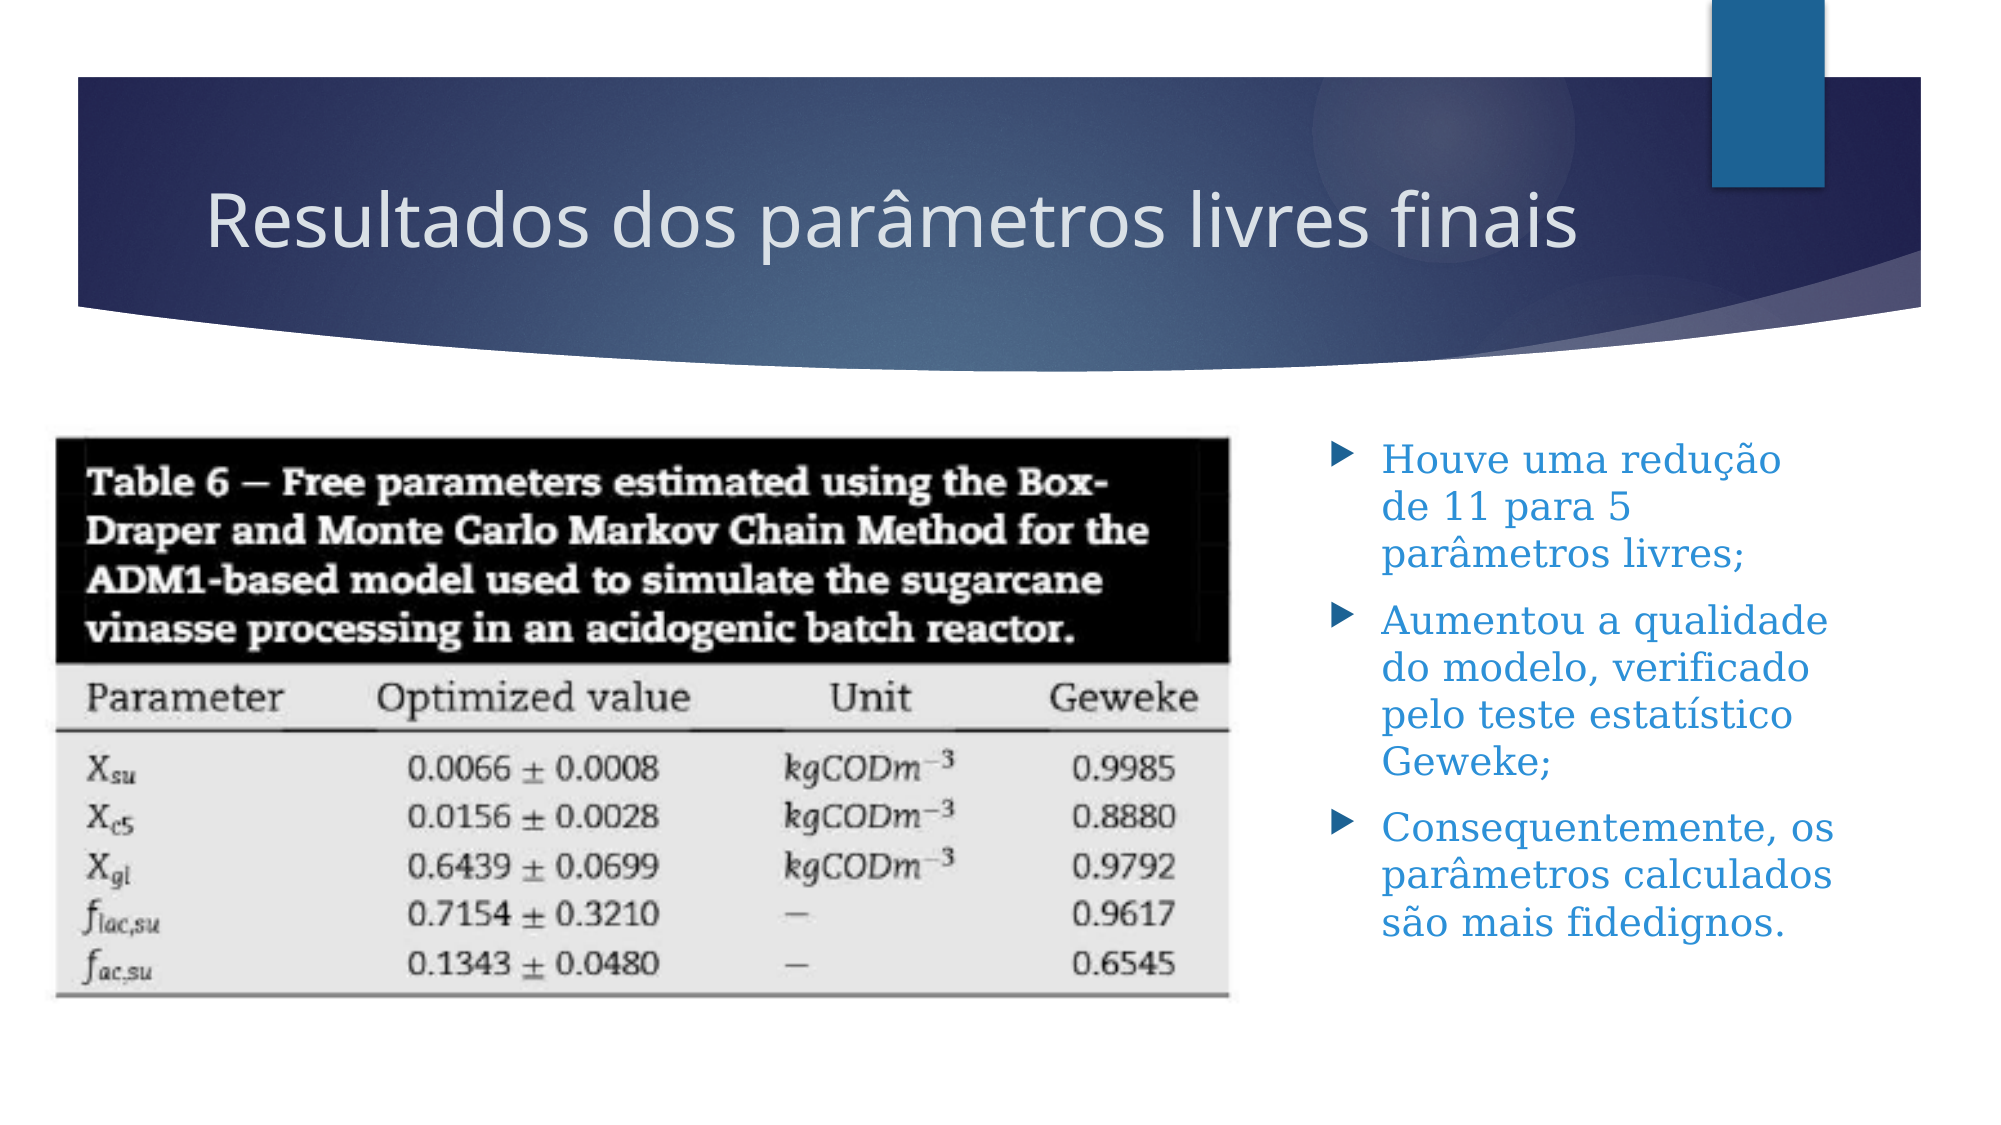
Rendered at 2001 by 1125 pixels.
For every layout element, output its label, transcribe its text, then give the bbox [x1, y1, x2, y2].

list Houve uma redução de 11 para 5 parâmetros livres; Aumentou a qualidade do modelo, verificado pelo teste estatístico Geweke; Consequentemente, os parâmetros calculados são mais fidedignos. [1313, 427, 1856, 988]
picture [36, 415, 1245, 1014]
title Resultados dos parâmetros livres finais [189, 159, 1627, 276]
